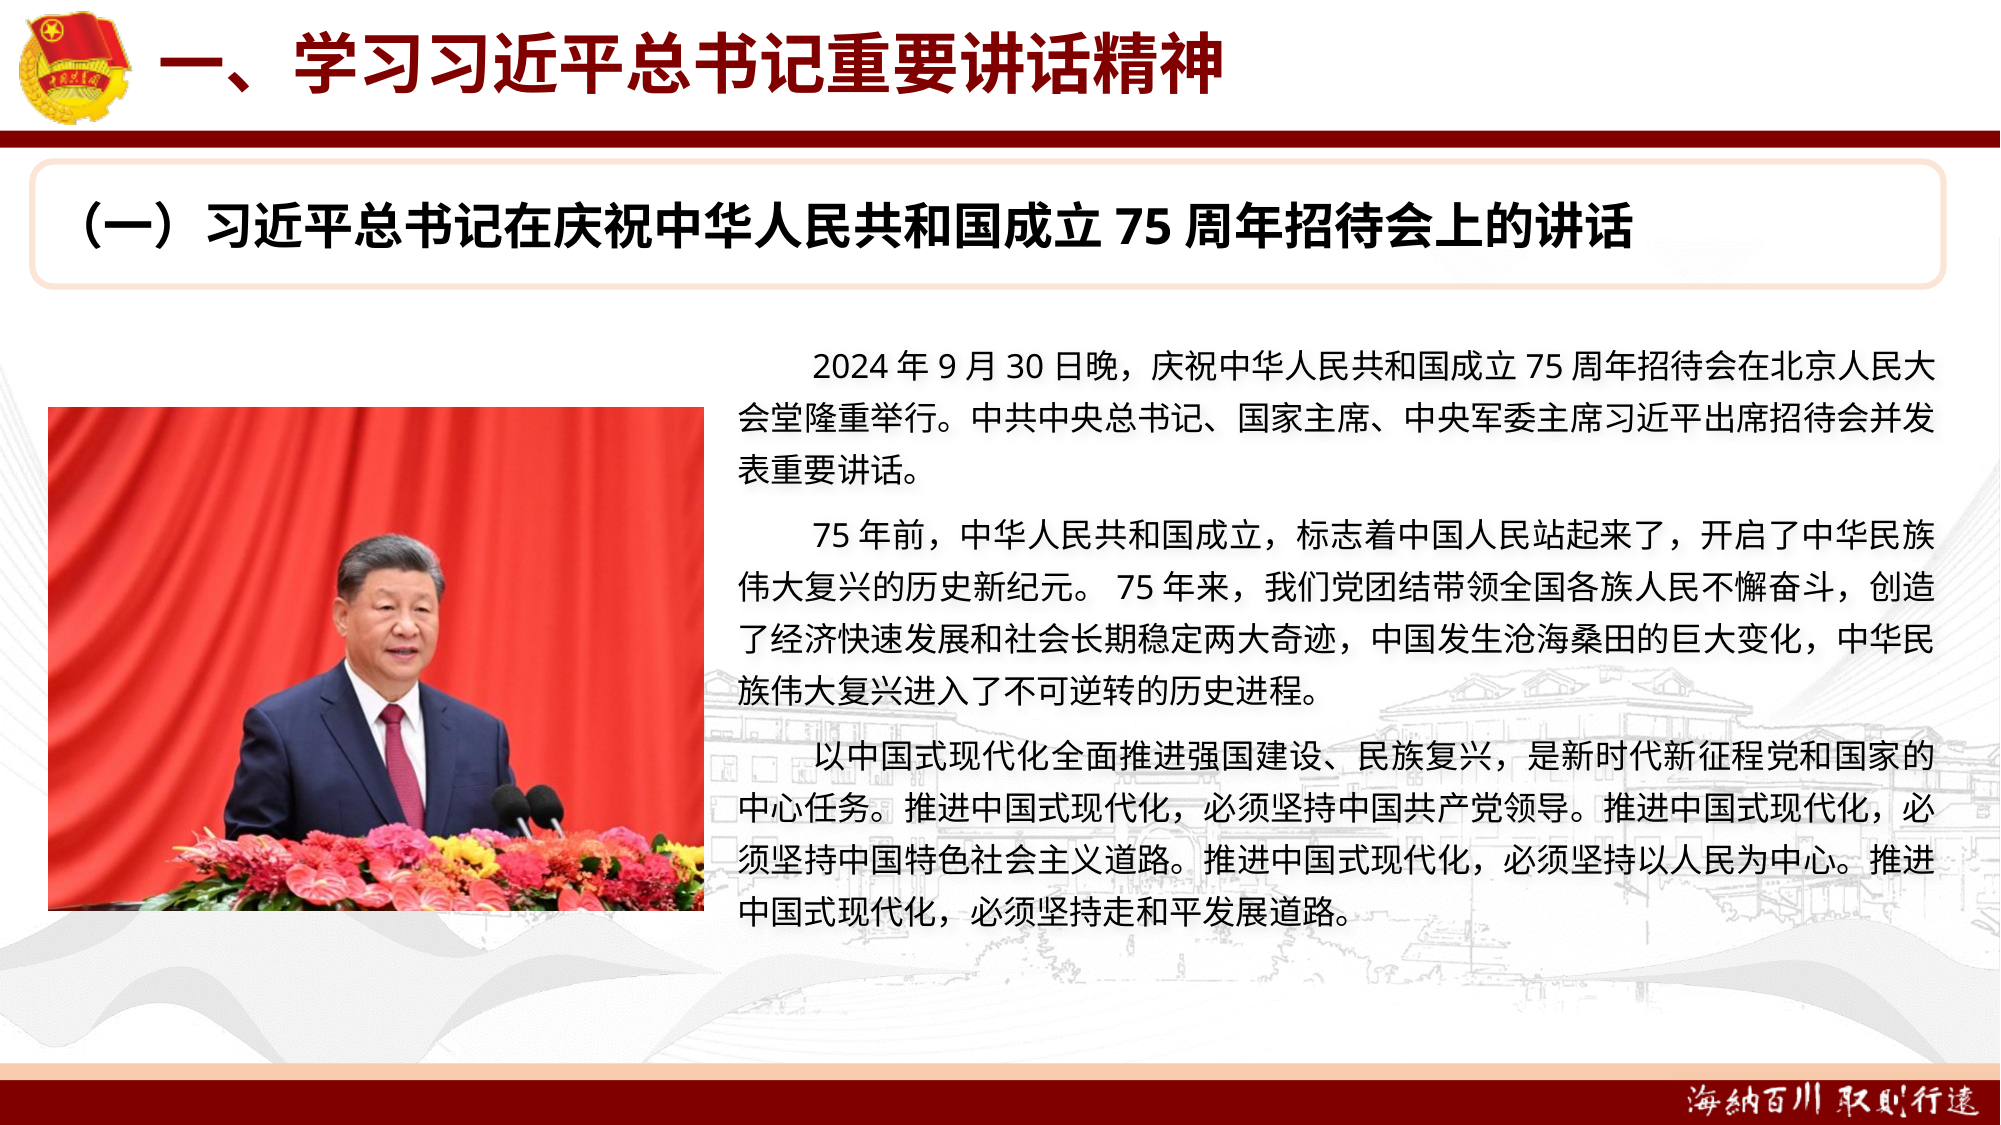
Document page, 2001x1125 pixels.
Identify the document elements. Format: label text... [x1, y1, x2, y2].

picture [47, 407, 704, 911]
picture [18, 10, 133, 125]
picture [1674, 1075, 2000, 1125]
text_box （一）习近平总书记在庆祝中华人民共和国成立75周年招待会上的讲话 [31, 160, 1945, 288]
text_box 一、学习习近平总书记重要讲话精神 [143, 13, 1922, 109]
text_box 2024年9月30日晚，庆祝中华人民共和国成立75周年招待会在北京人民大会堂隆重举行。中共中央总书记、国家主席、中央军委主席习近平出席招待会并发表重要讲话。 75年前，中华人民共和国成立，标志着中国人民站起来了，开启了中华民族伟大复兴的历史新纪元。75年来，我们党团结带领全国各族人民不懈奋斗，创造了经济快速发展和社会长期稳定两大奇迹，中国发生沧海桑田的巨大变化，中华民族伟大复兴进入了不可逆转的历史进程。 以中国式现代化全面推进强国建设、民族复兴，是新时代新征程党和国家的中心任务。推进中国式现代化，必须坚持中国共产党领导。推进中国式现代化，必须坚持中国特色社会主义道路。推进中国式现代化，必须坚持以人民为中心。推进中国式现代化，必须坚持走和平发展道路。 [722, 325, 1952, 939]
